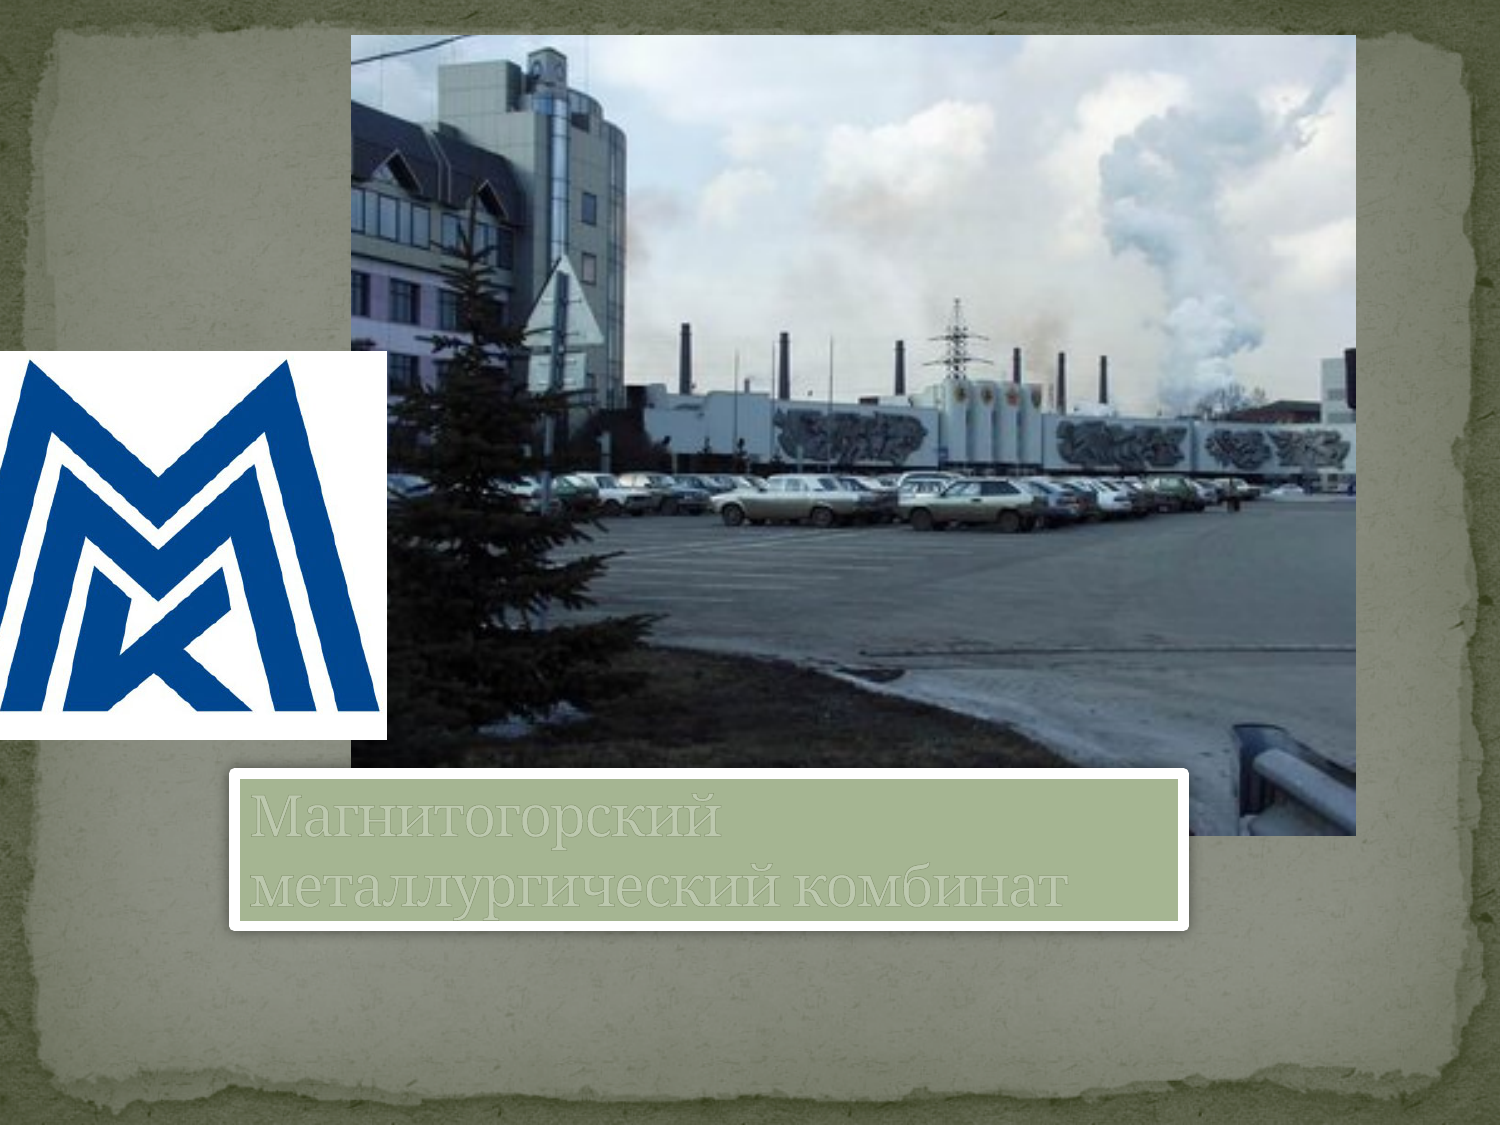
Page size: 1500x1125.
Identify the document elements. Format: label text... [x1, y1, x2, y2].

title Магнитогорский металлургический комбинат [229, 768, 1189, 931]
picture [0, 351, 386, 740]
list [353, 38, 1353, 834]
